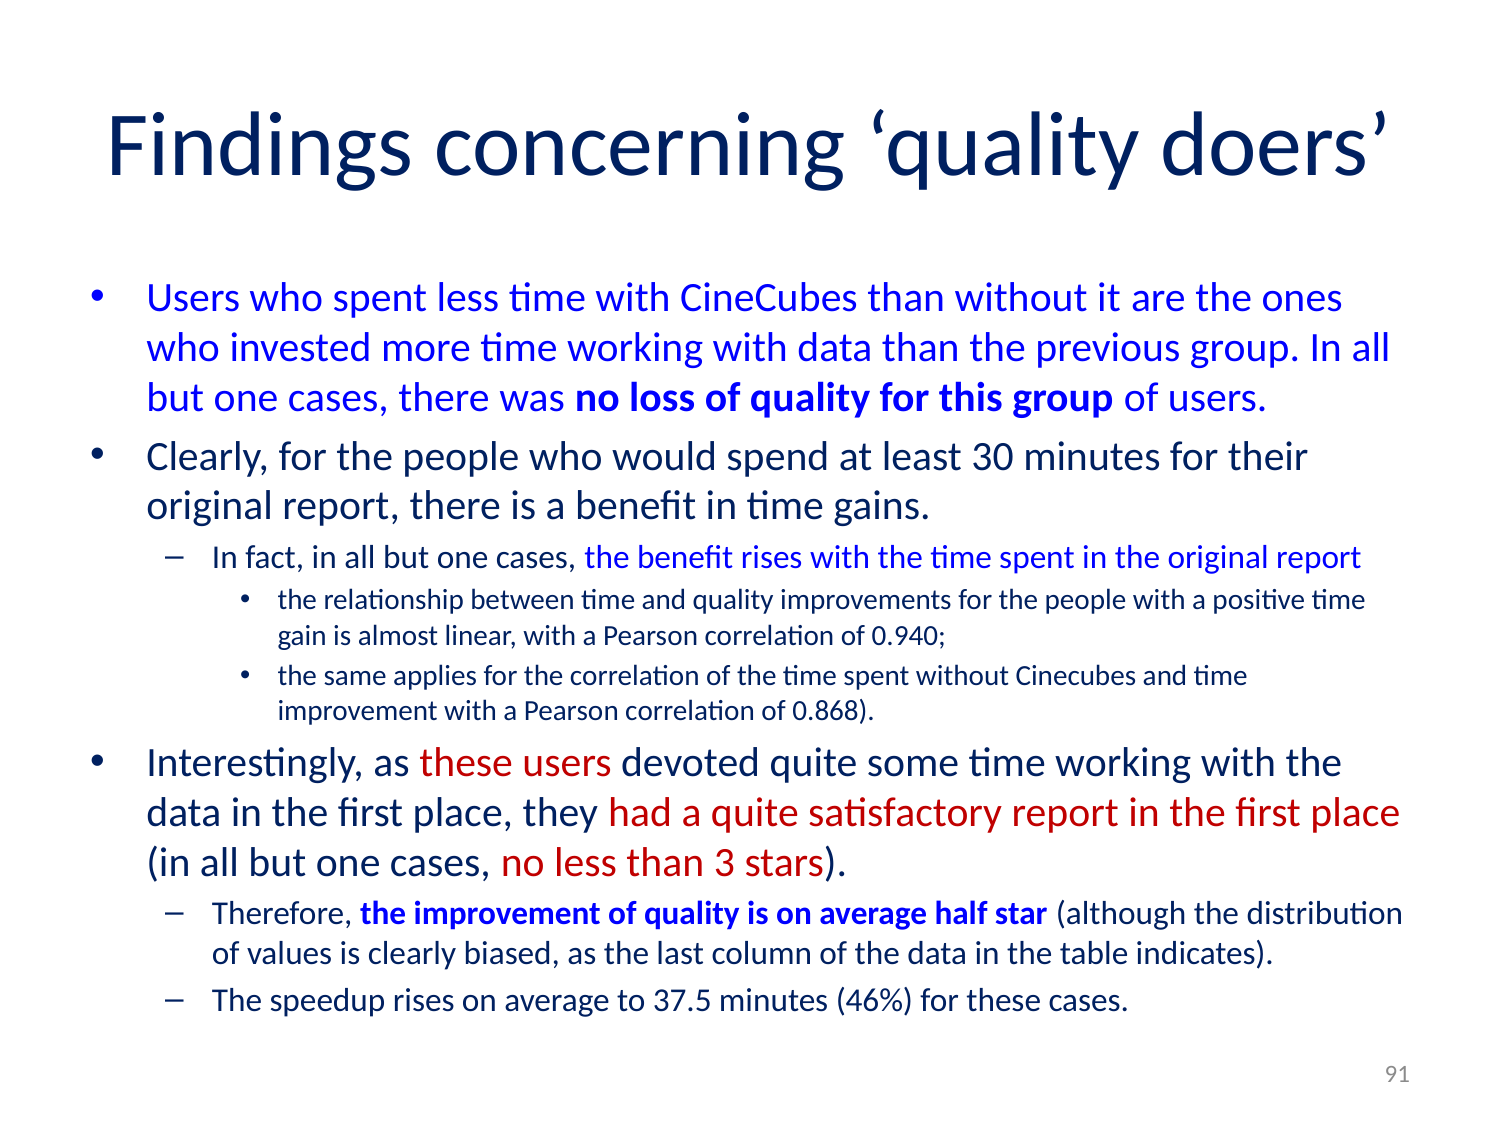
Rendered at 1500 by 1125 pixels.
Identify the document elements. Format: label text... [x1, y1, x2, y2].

title Findings concerning ‘quality doers’ [75, 45, 1425, 233]
slide_number 91 [1074, 1042, 1425, 1103]
list Users who spent less time with CineCubes than without it are the ones who invested more time working with data than the previous group. In all but one cases, there was no loss of quality for this group of users. Clearly, for the people who would spend at least 30 minutes for their original report, there is a benefit in time gains. In fact, in all but one cases, the benefit rises with the time spent in the original report the relationship between time and quality improvements for the people with a positive time gain is almost linear, with a Pearson correlation of 0.940; the same applies for the correlation of the time spent without Cinecubes and time improvement with a Pearson correlation of 0.868). Interestingly, as these users devoted quite some time working with the data in the first place, they had a quite satisfactory report in the first place (in all but one cases, no less than 3 stars). Therefore, the improvement of quality is on average half star (although the distribution of values is clearly biased, as the last column of the data in the table indicates). The speedup rises on average to 37.5 minutes (46%) for these cases. [75, 262, 1425, 1005]
